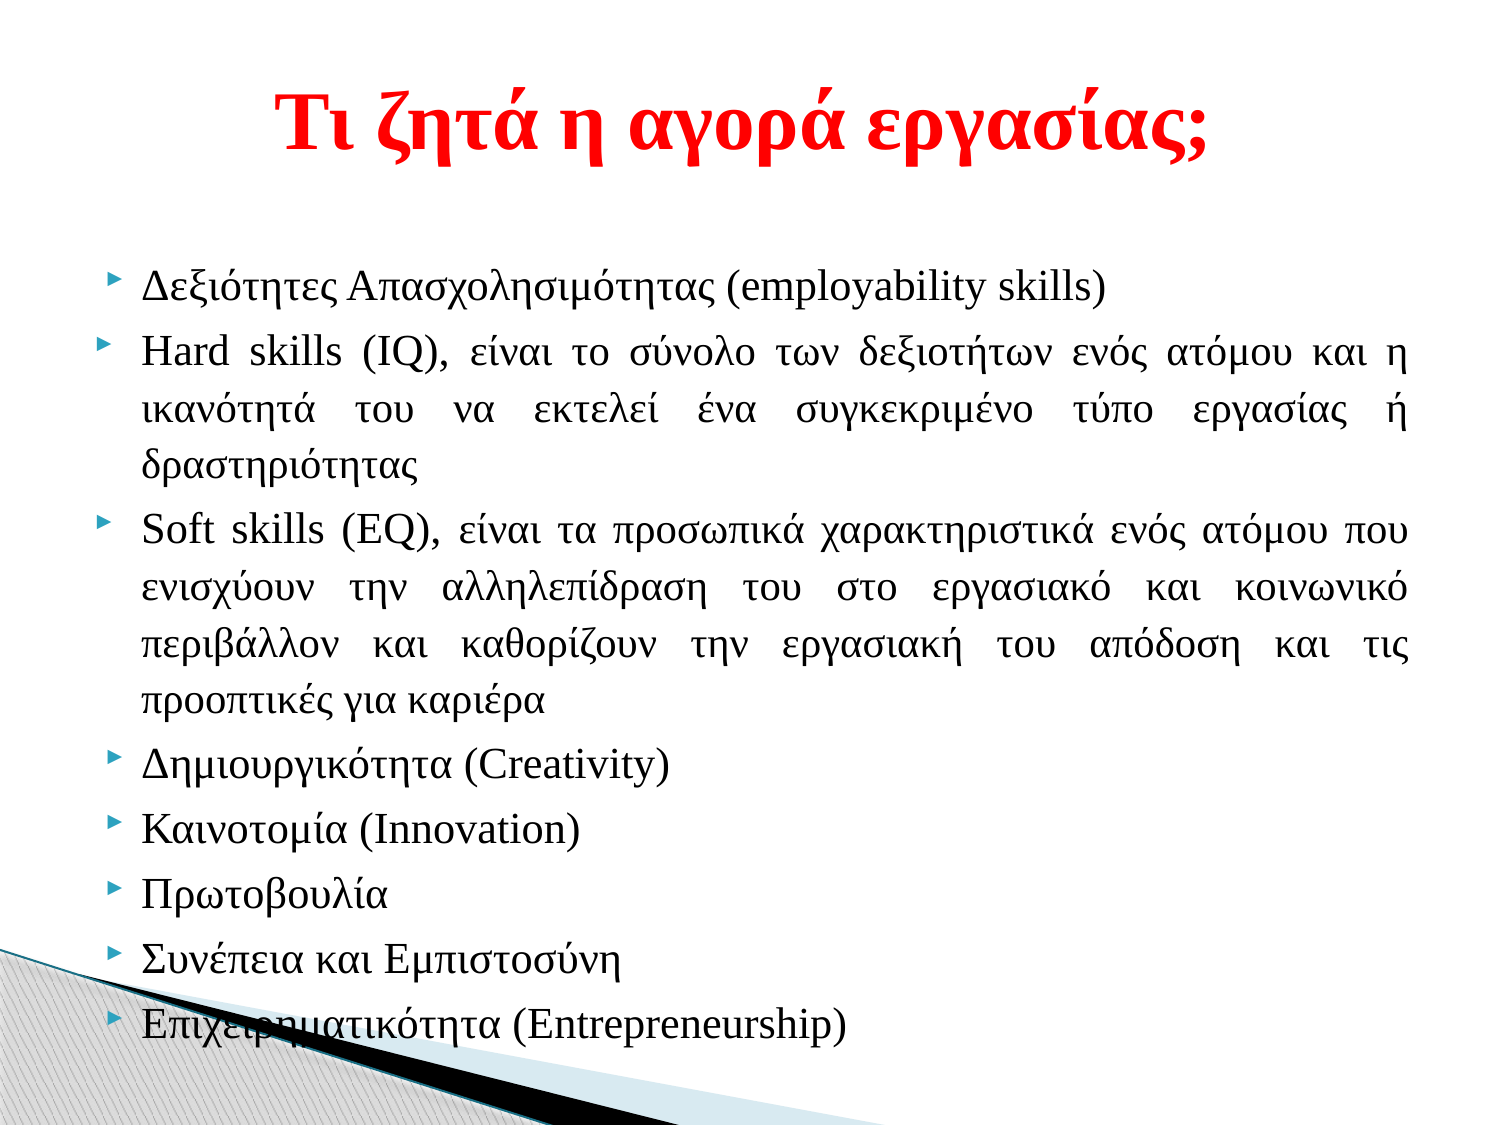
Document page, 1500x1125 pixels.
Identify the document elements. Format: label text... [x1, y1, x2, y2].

title Τι ζητά η αγορά εργασίας; [62, 0, 1425, 233]
list Δεξιότητες Απασχολησιμότητας (employability skills) Hard skills (IQ), είναι το σύνολο των δεξιοτήτων ενός ατόμου και η ικανότητά του να εκτελεί ένα συγκεκριμένο τύπο εργασίας ή δραστηριότητας Soft skills (EQ), είναι τα προσωπικά χαρακτηριστικά ενός ατόμου που ενισχύουν την αλληλεπίδραση του στο εργασιακό και κοινωνικό περιβάλλον και καθορίζουν την εργασιακή του απόδοση και τις προοπτικές για καριέρα Δημιουργικότητα (Creativity) Καινοτομία (Innovation) Πρωτοβουλία Συνέπεια και Εμπιστοσύνη Επιχειρηματικότητα (Entrepreneurship) [75, 243, 1425, 1063]
